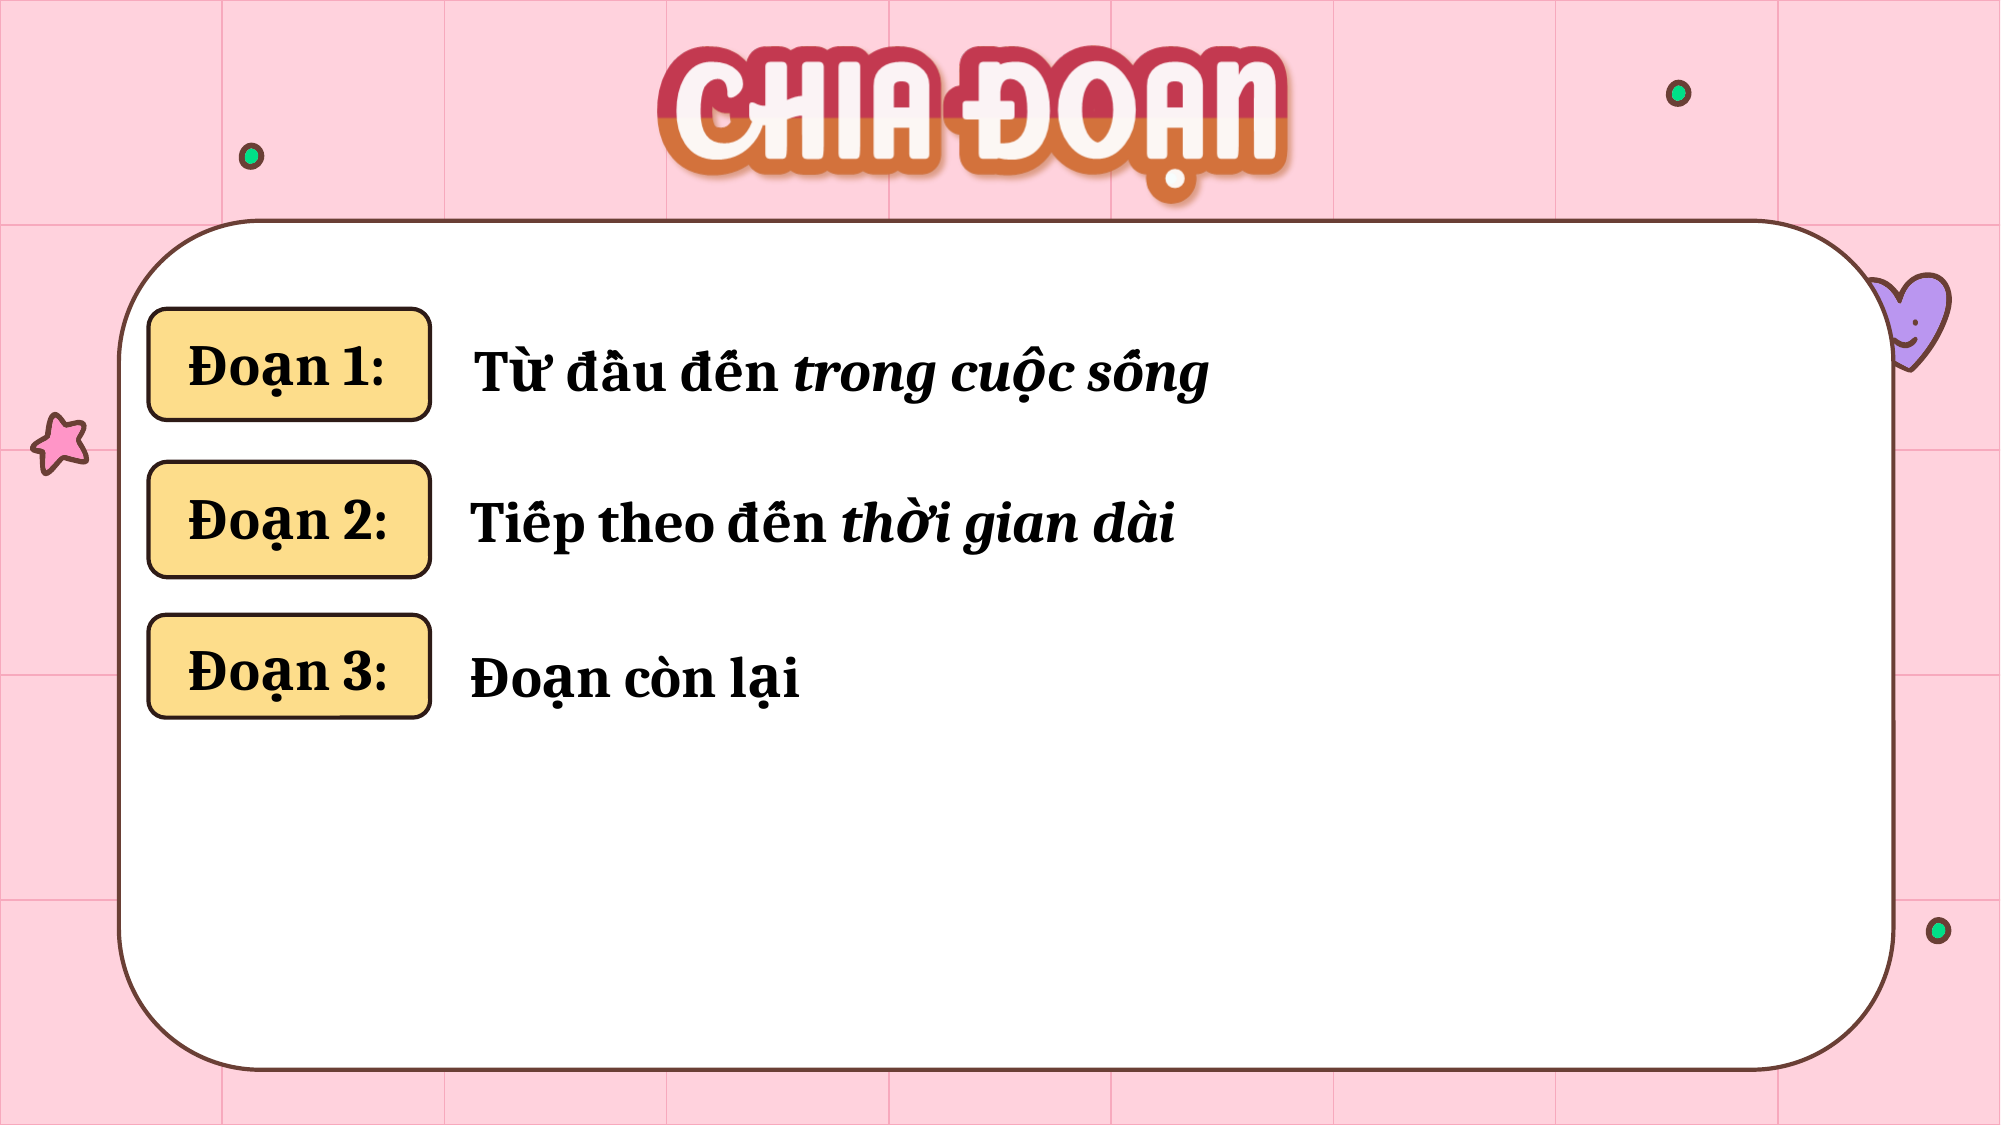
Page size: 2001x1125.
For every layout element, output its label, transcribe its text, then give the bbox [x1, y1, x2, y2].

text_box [148, 614, 431, 718]
text_box Tiếp theo đến thời gian dài [455, 476, 1833, 562]
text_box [148, 461, 431, 578]
text_box Từ đầu đến trong cuộc sống [459, 325, 1359, 410]
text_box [148, 308, 431, 421]
text_box Đoạn còn lại [455, 631, 1821, 717]
text_box [116, 218, 1896, 1072]
picture [581, 0, 1374, 284]
